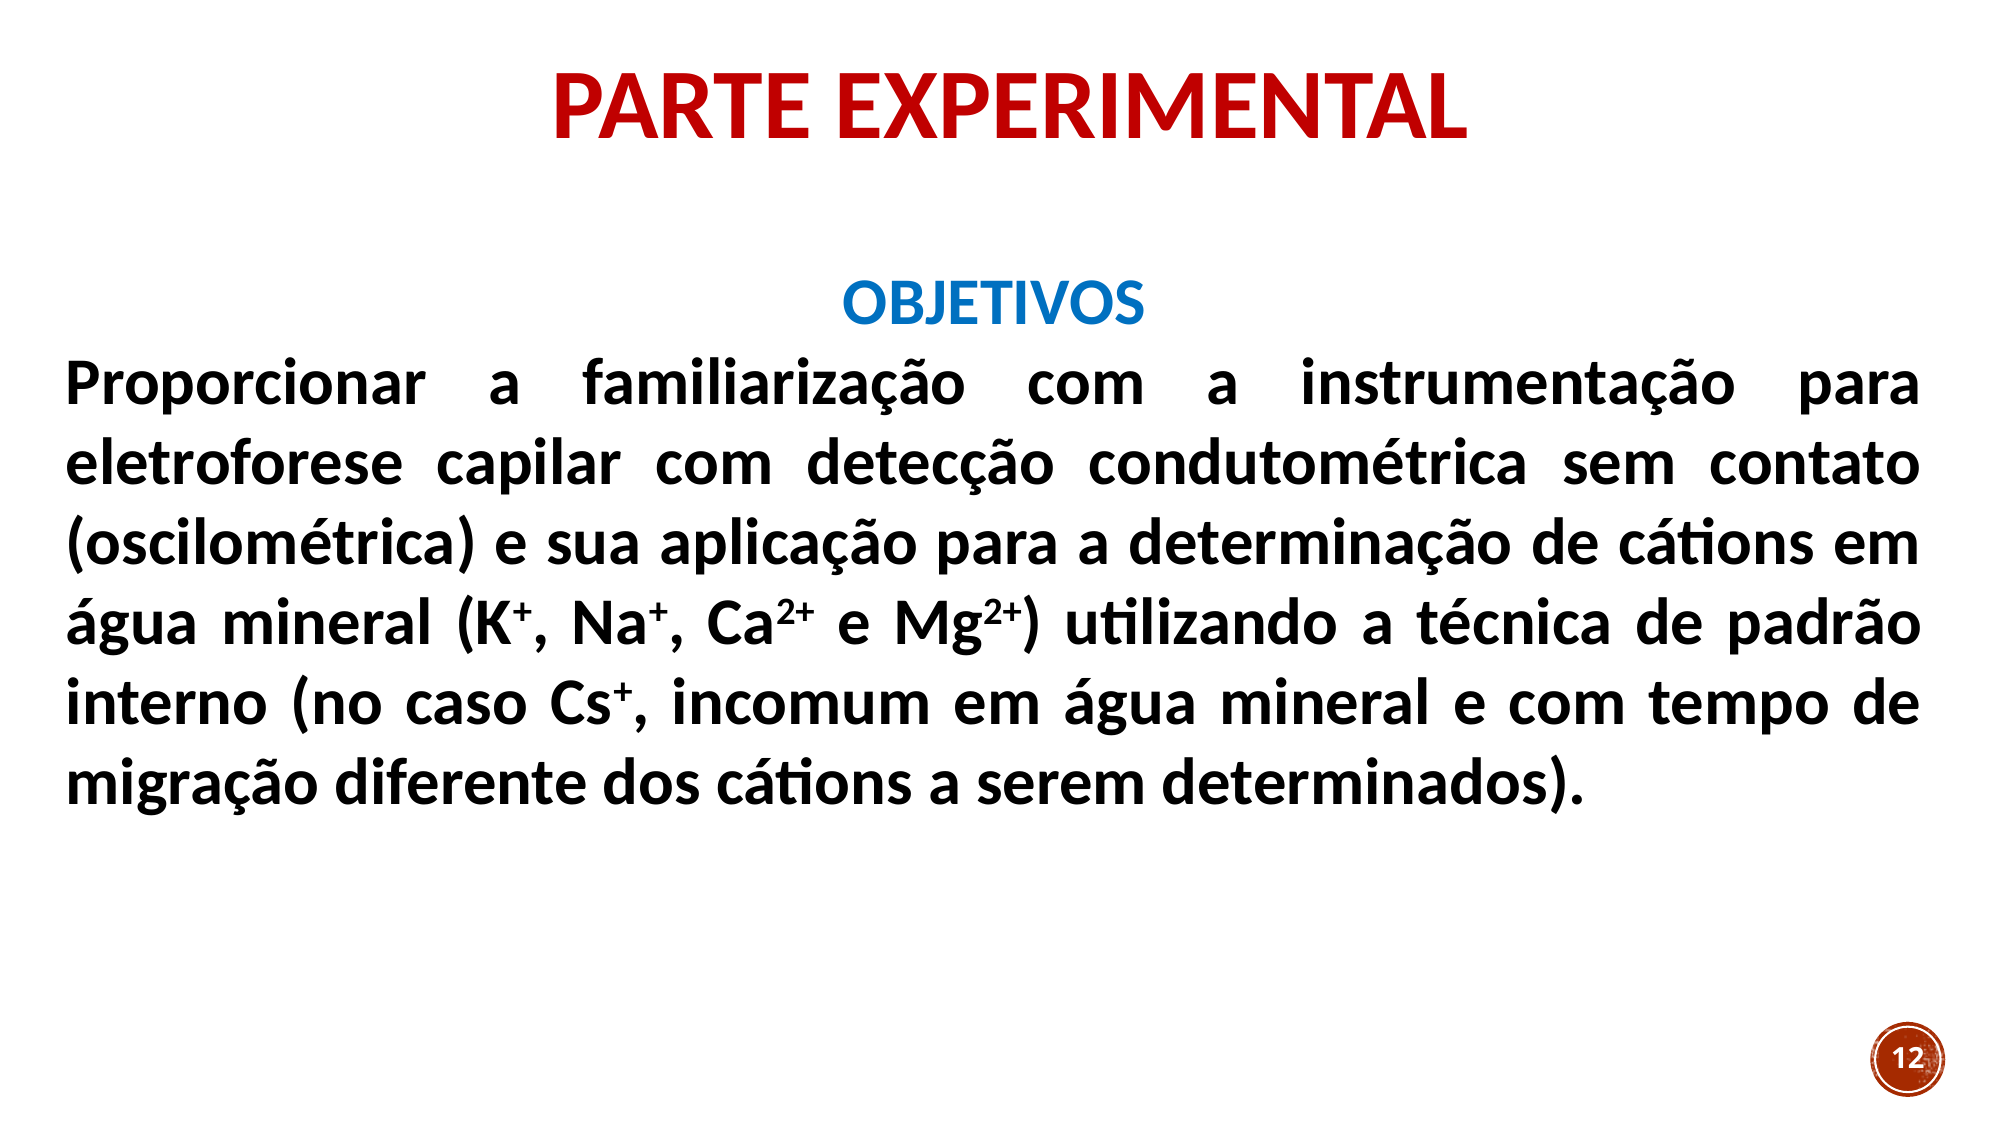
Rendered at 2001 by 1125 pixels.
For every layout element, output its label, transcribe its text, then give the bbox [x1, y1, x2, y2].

text_box PARTE EXPERIMENTAL [537, 31, 1536, 167]
text_box OBJETIVOS Proporcionar a familiarização com a instrumentação para eletroforese capilar com detecção condutométrica sem contato (oscilométrica) e sua aplicação para a determinação de cátions em água mineral (K+, Na+, Ca2+ e Mg2+) utilizando a técnica de padrão interno (no caso Cs+, incomum em água mineral e com tempo de migração diferente dos cátions a serem determinados). [50, 250, 1939, 985]
slide_number 12 [1855, 1028, 1961, 1089]
